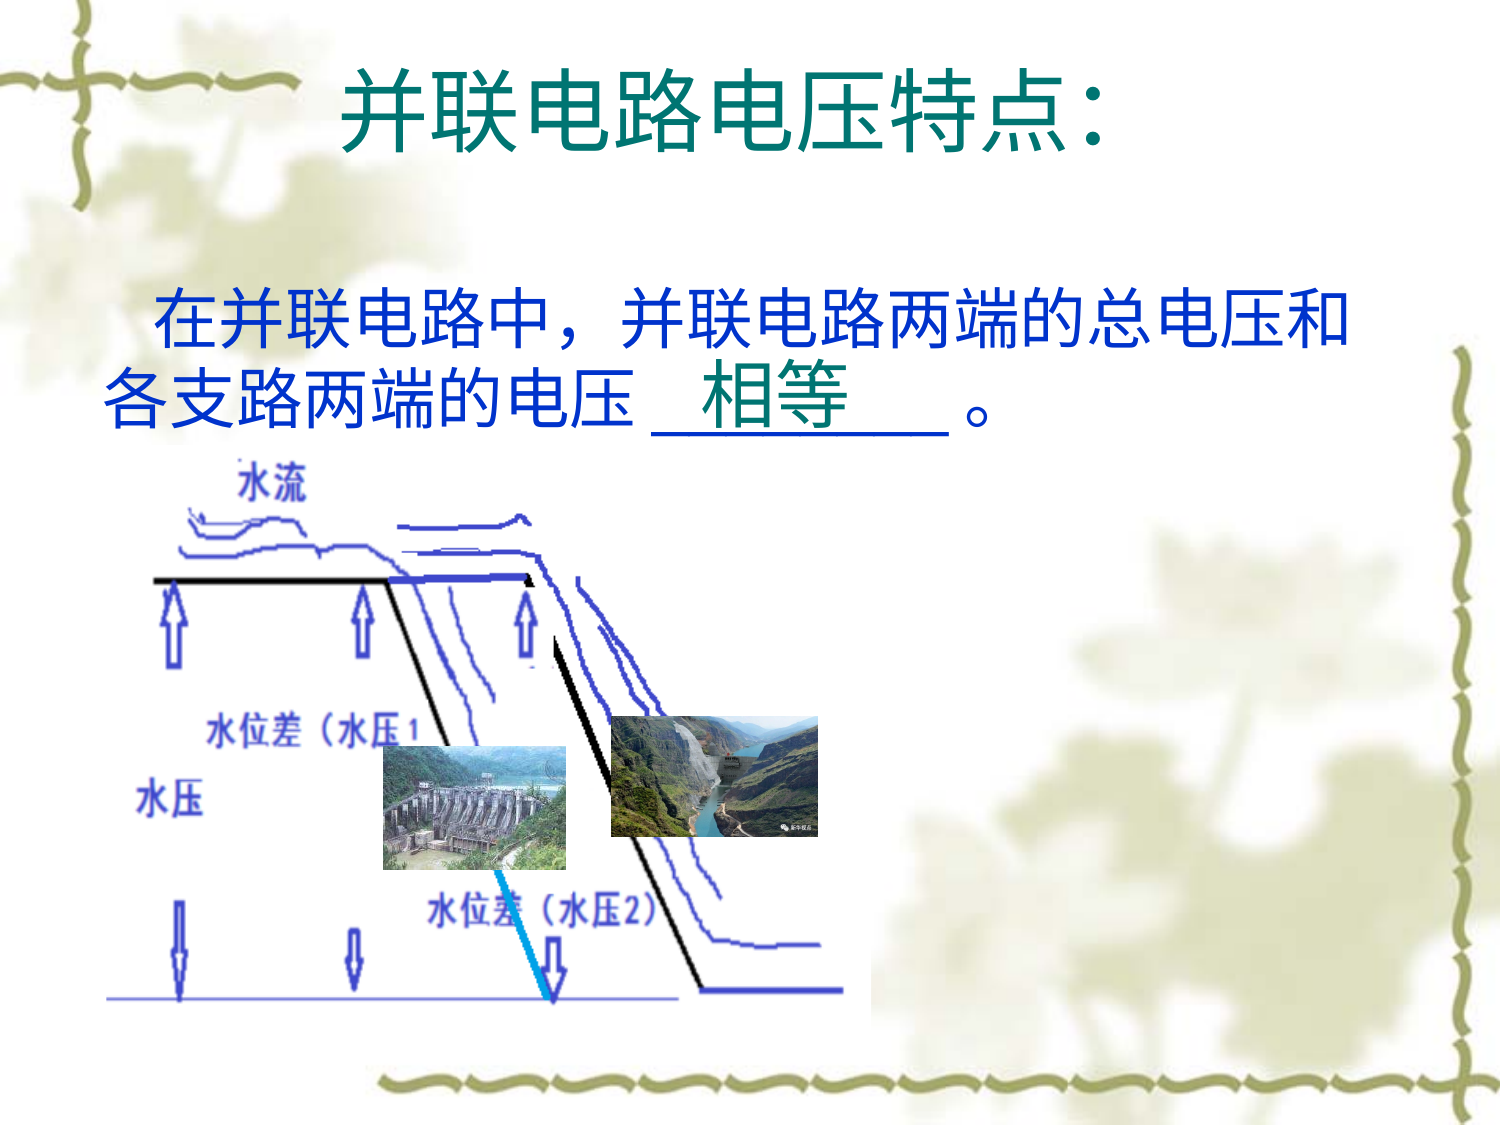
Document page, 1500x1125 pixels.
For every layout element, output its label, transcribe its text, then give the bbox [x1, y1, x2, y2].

list 在并联电路中，并联电路两端的总电压和各支路两端的电压________。 [31, 269, 1433, 550]
title 并联电路电压特点： [49, 15, 1451, 204]
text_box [106, 445, 872, 1032]
picture [0, 0, 1500, 1125]
text_box 相等 [685, 340, 1029, 445]
